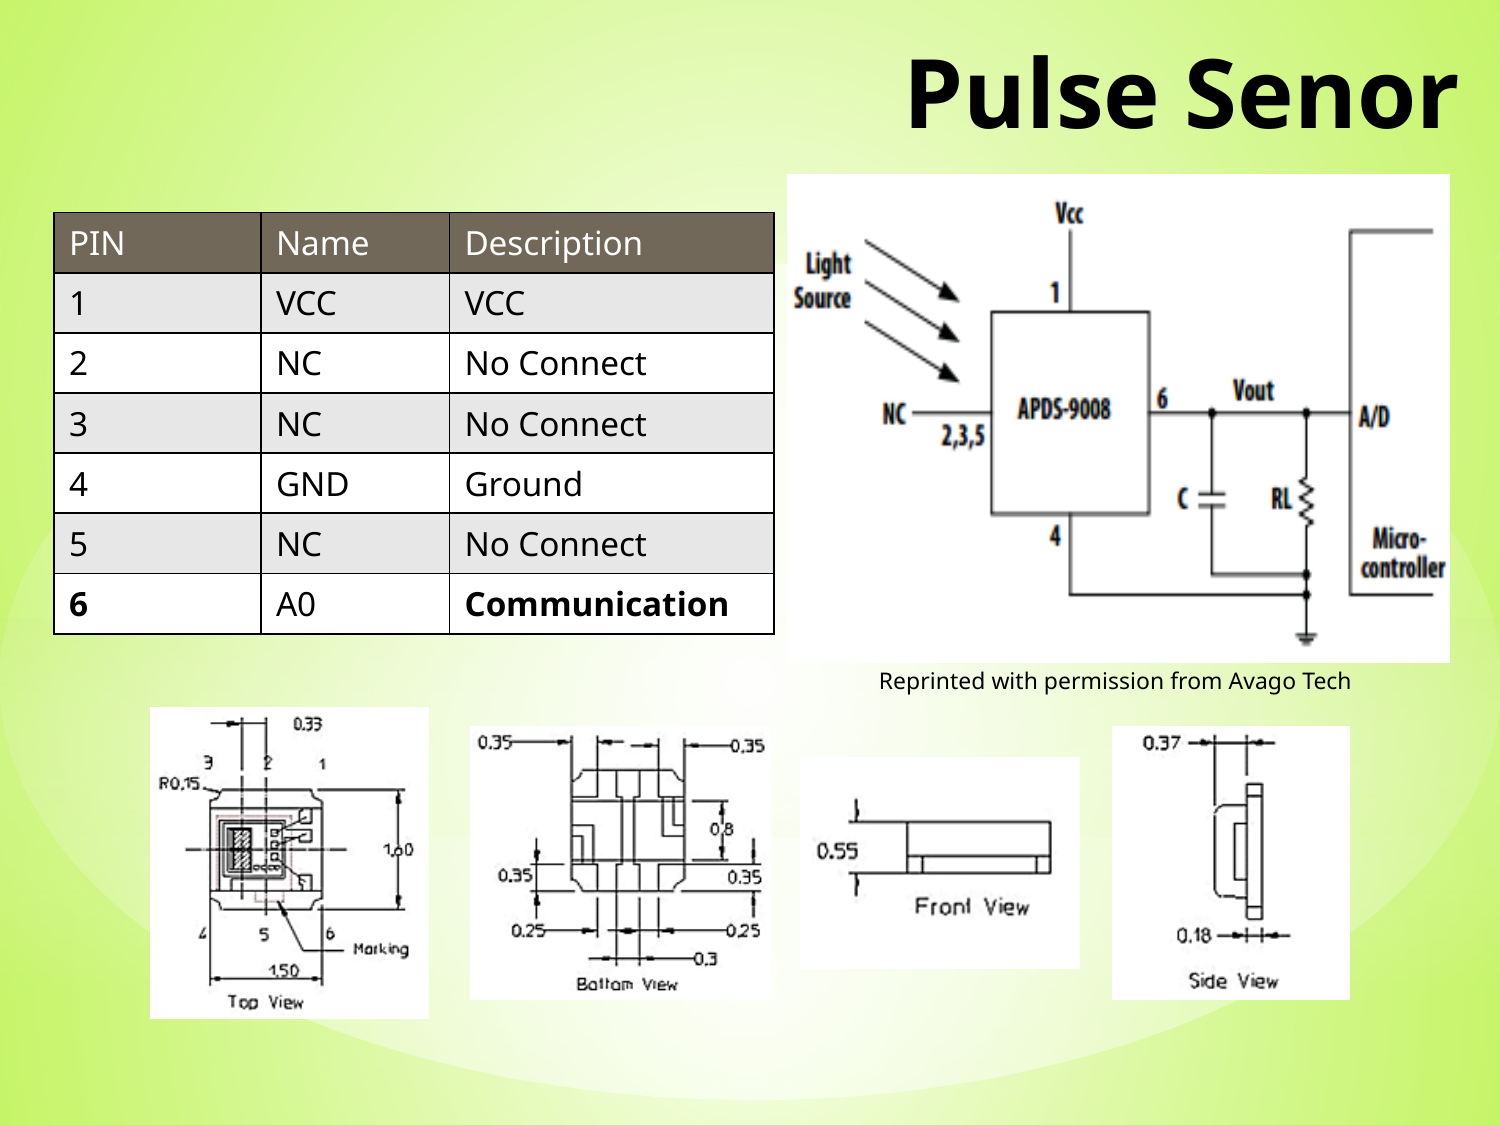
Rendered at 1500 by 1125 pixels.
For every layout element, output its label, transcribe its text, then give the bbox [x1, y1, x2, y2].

table_cell VCC [262, 274, 449, 332]
table_cell 3 [55, 394, 260, 452]
table_cell A0 [262, 574, 449, 633]
table_cell NC [262, 334, 449, 392]
text_box Reprinted with permission from Avago Tech [808, 672, 1429, 702]
table_cell 5 [55, 514, 260, 573]
table_cell GND [262, 454, 449, 512]
table_cell 6 [55, 574, 260, 633]
table_cell No Connect [450, 394, 773, 452]
table_cell NC [262, 514, 449, 573]
table_cell Communication [450, 574, 773, 633]
table_cell 2 [55, 334, 260, 392]
table_cell Ground [450, 454, 773, 512]
picture [787, 174, 1451, 663]
table_cell No Connect [450, 334, 773, 392]
table_header Name [262, 213, 449, 272]
table_cell 1 [55, 274, 260, 332]
table_header Description [450, 213, 773, 272]
table_header PIN [55, 213, 260, 272]
title Pulse Senor [162, 24, 1475, 188]
picture [1112, 726, 1351, 1001]
picture [799, 757, 1080, 969]
table_cell 4 [55, 454, 260, 512]
picture [149, 707, 429, 1019]
table_cell No Connect [450, 514, 773, 573]
table_cell NC [262, 394, 449, 452]
table_cell VCC [450, 274, 773, 332]
picture [470, 726, 771, 1001]
